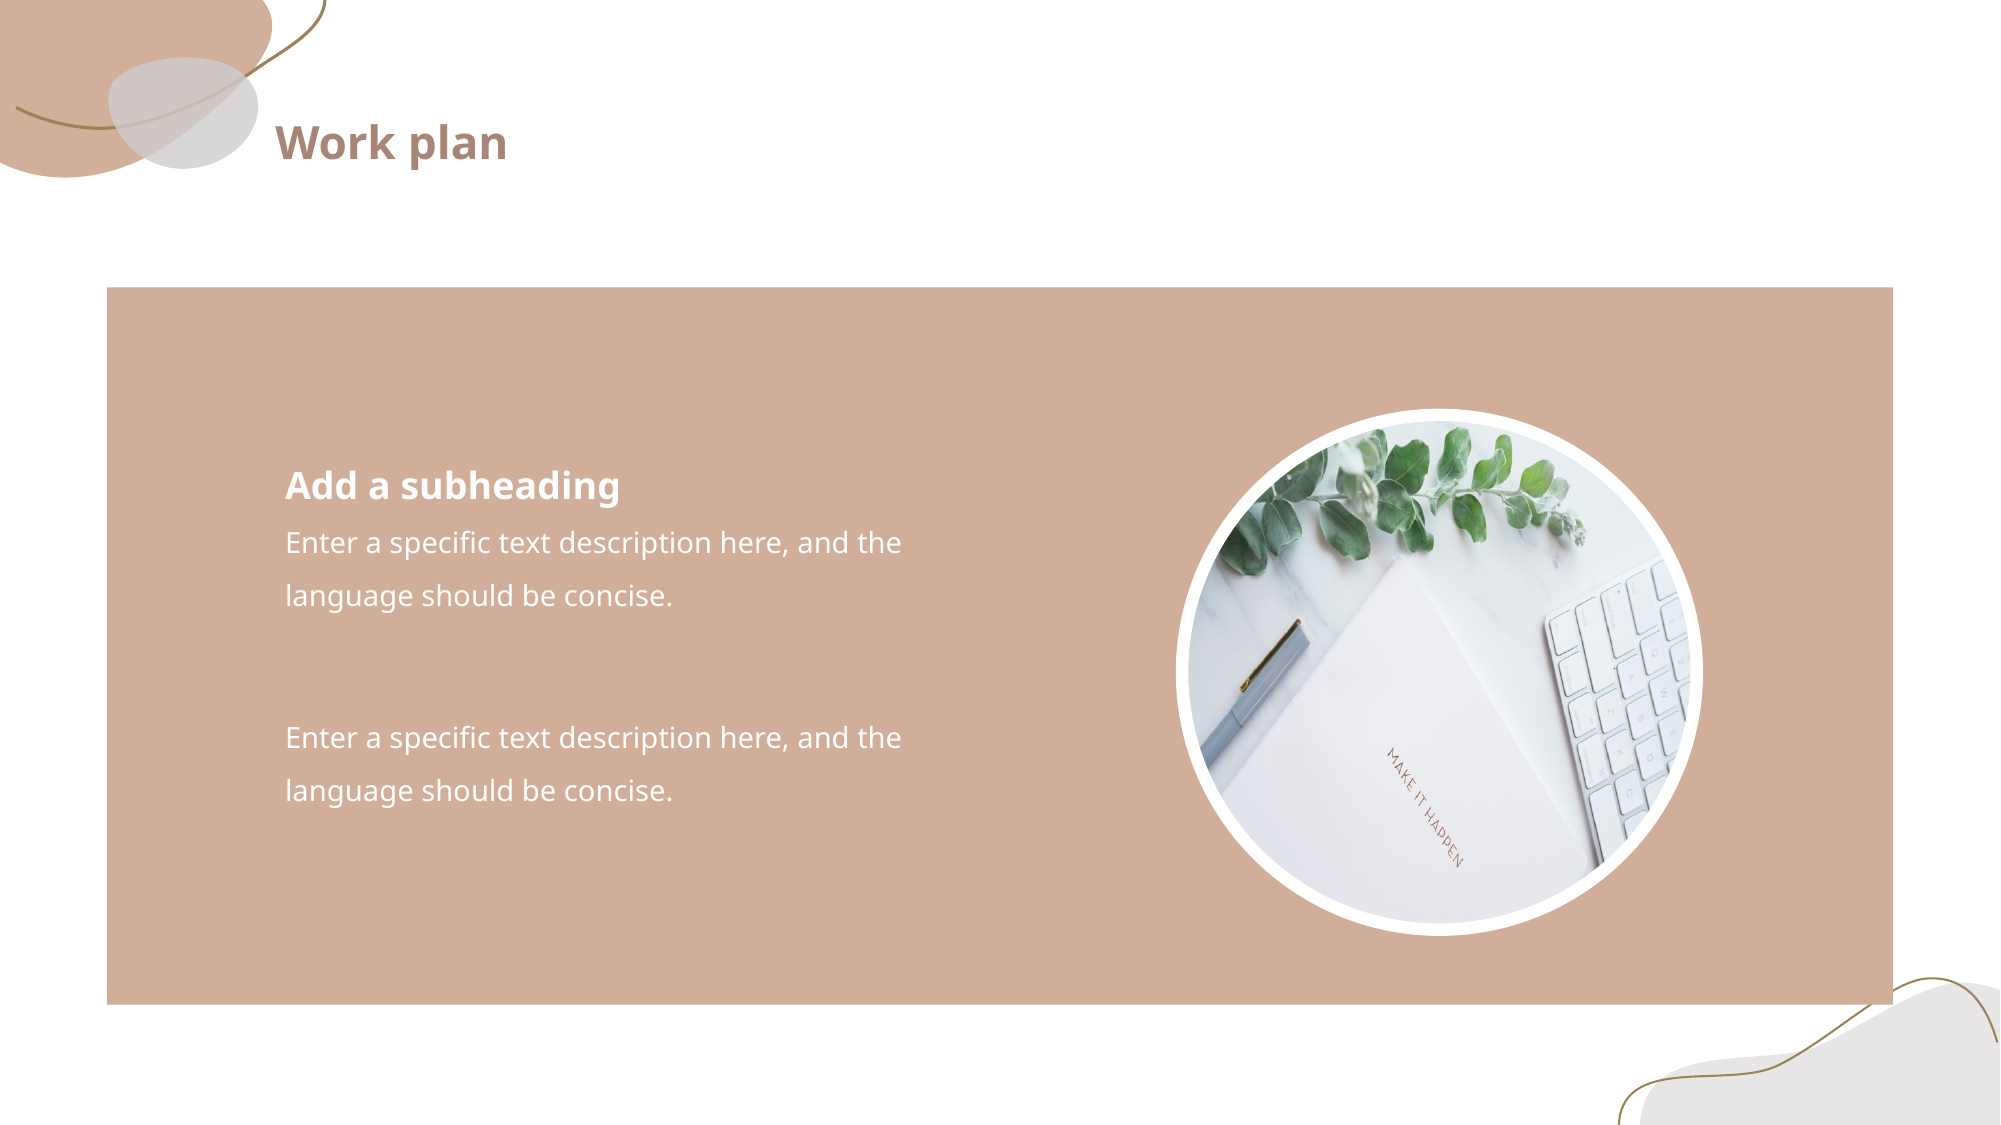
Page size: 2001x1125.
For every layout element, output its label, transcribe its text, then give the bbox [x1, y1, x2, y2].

text_box Work plan [275, 102, 614, 169]
text_box Add a subheading Enter a specific text description here, and the language should be concise. [285, 439, 930, 612]
text_box [1181, 413, 1698, 931]
text_box [106, 286, 1894, 1006]
text_box Enter a specific text description here, and the language should be concise. [285, 701, 930, 860]
